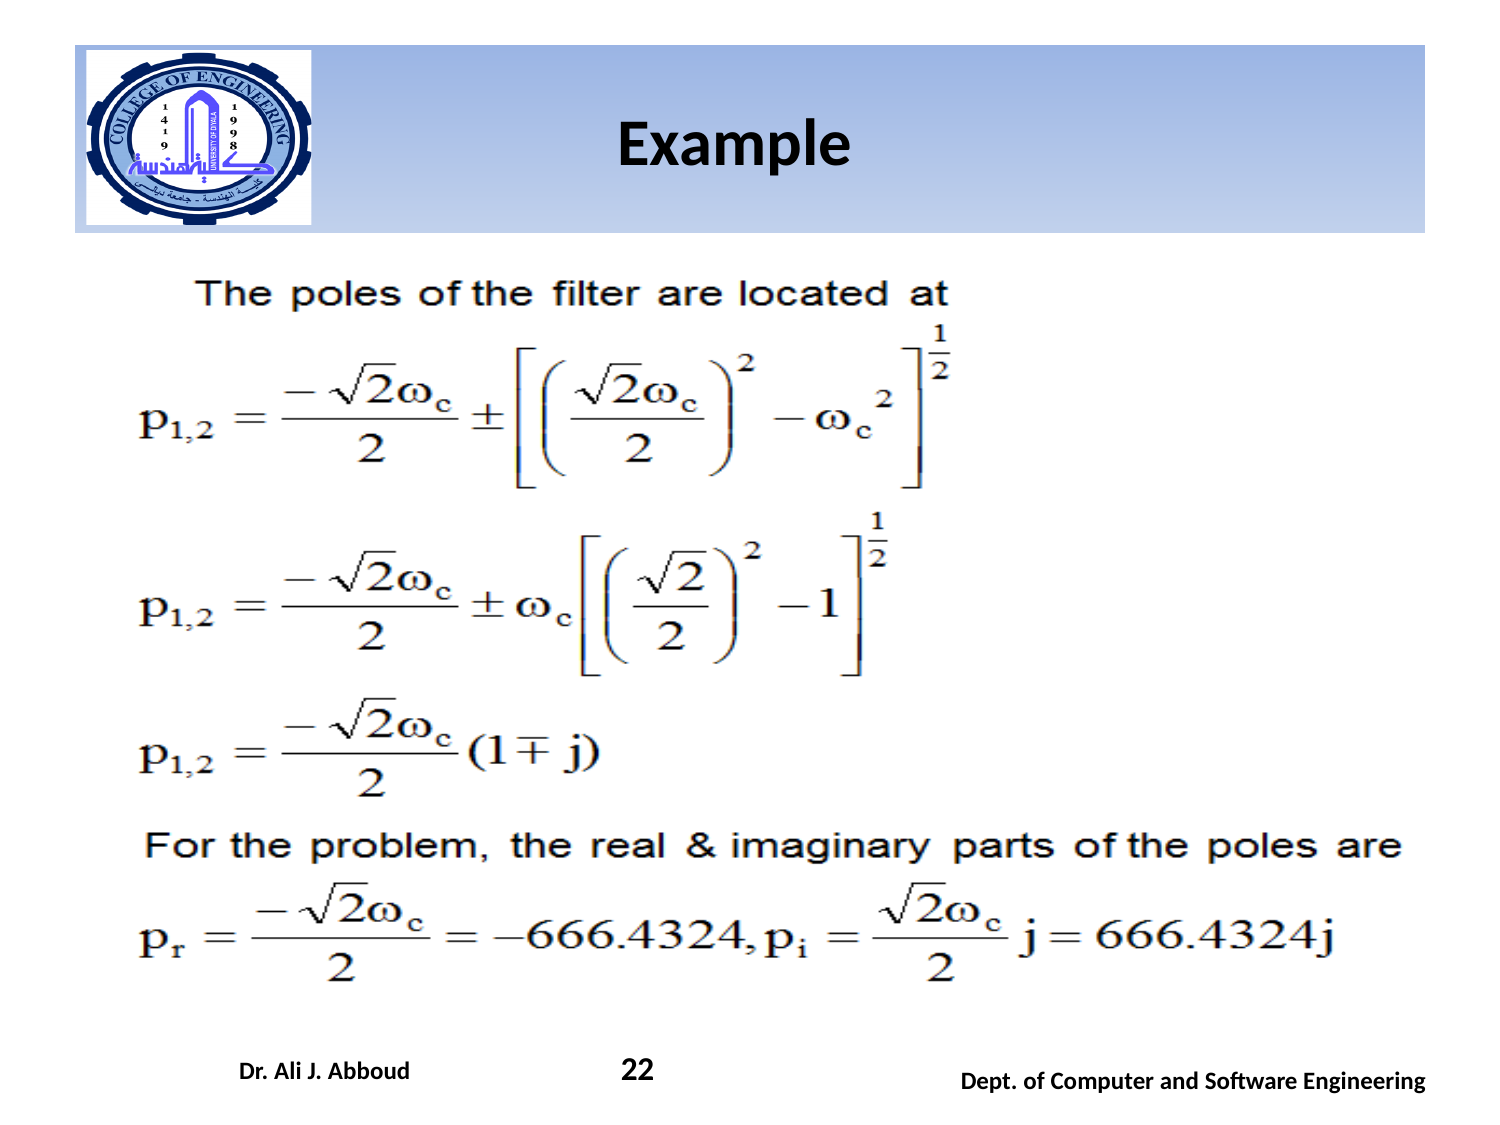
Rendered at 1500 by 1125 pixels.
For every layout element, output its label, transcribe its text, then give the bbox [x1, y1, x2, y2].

picture [86, 262, 1426, 998]
footer Dept. of Computer and Software Engineering [924, 1050, 1463, 1110]
picture [86, 49, 312, 226]
slide_number 22 [462, 1037, 813, 1098]
title Example [75, 45, 1425, 233]
text_box Dr. Ali J. Abboud [162, 1039, 488, 1100]
